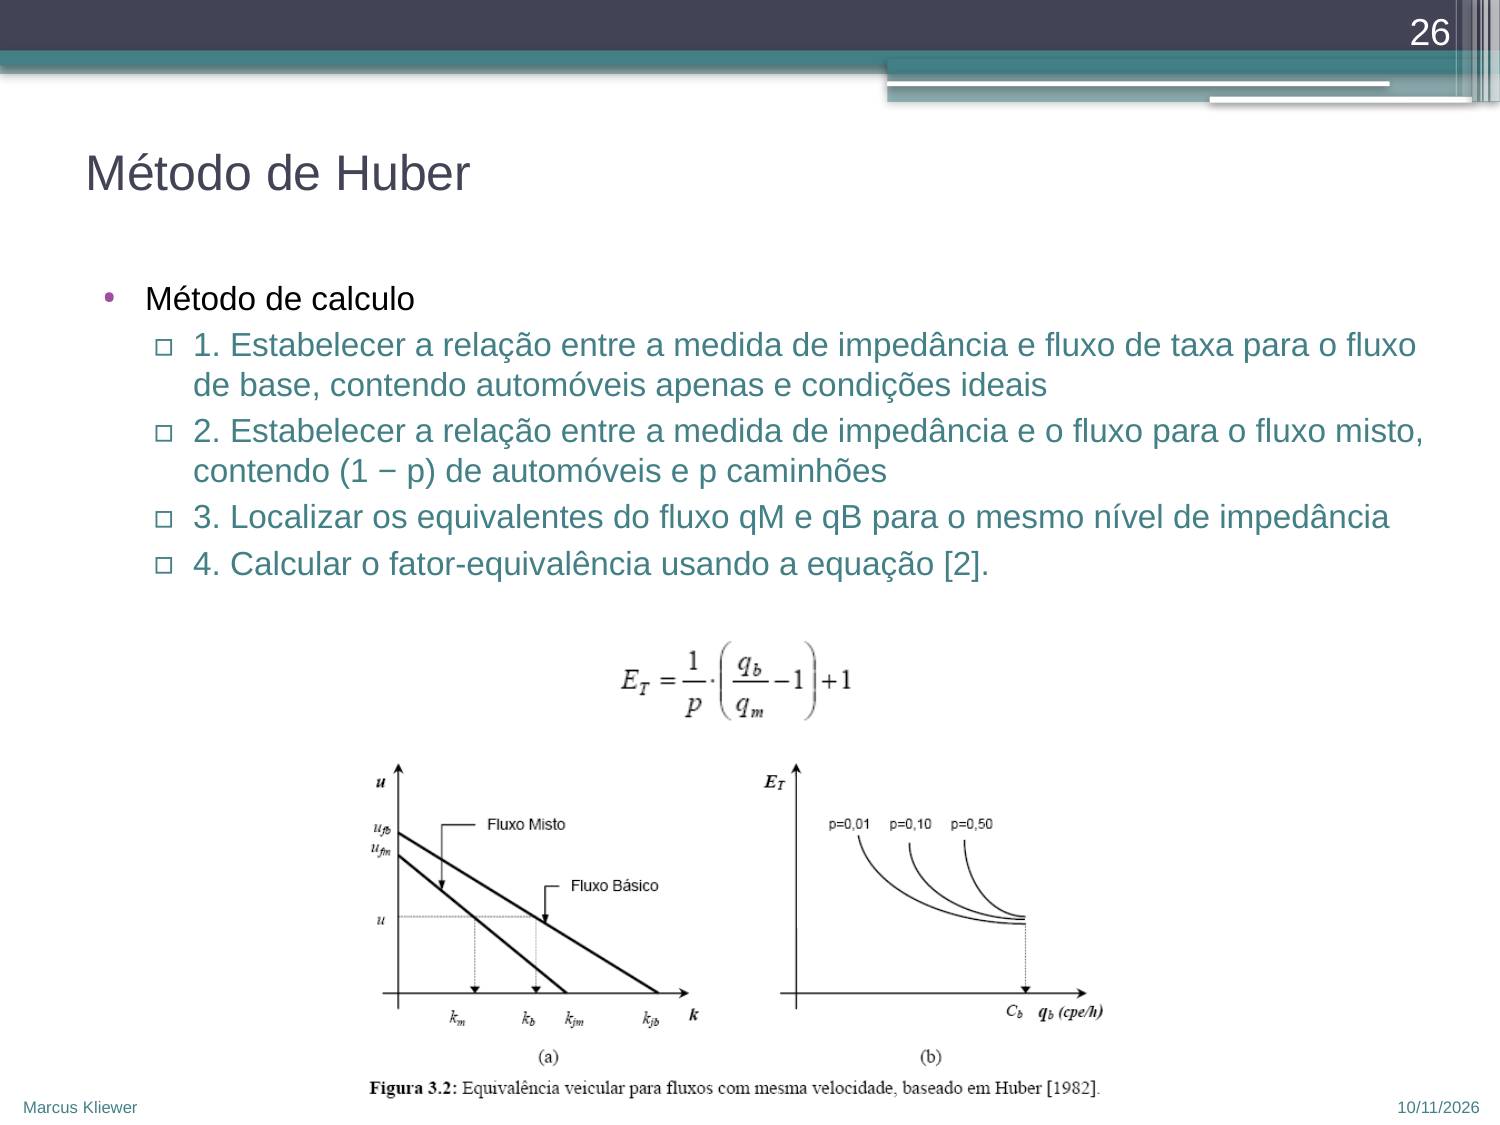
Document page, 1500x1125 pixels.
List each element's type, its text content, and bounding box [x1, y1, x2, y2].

list Método de calculo 1. Estabelecer a relação entre a medida de impedância e fluxo de taxa para o fluxo de base, contendo automóveis apenas e condições ideais 2. Estabelecer a relação entre a medida de impedância e o fluxo para o fluxo misto, contendo (1 − p) de automóveis e p caminhões 3. Localizar os equivalentes do fluxo qM e qB para o mesmo nível de impedância 4. Calcular o fator-equivalência usando a equação [2]. [70, 269, 1454, 1044]
picture [609, 632, 868, 727]
text_box Marcus Kliewer [0, 1089, 153, 1125]
picture [362, 763, 1114, 1114]
title Método de Huber [70, 82, 1421, 258]
text_box 26 [1340, 0, 1466, 61]
text_box 12/04/2010 [1382, 1089, 1500, 1125]
